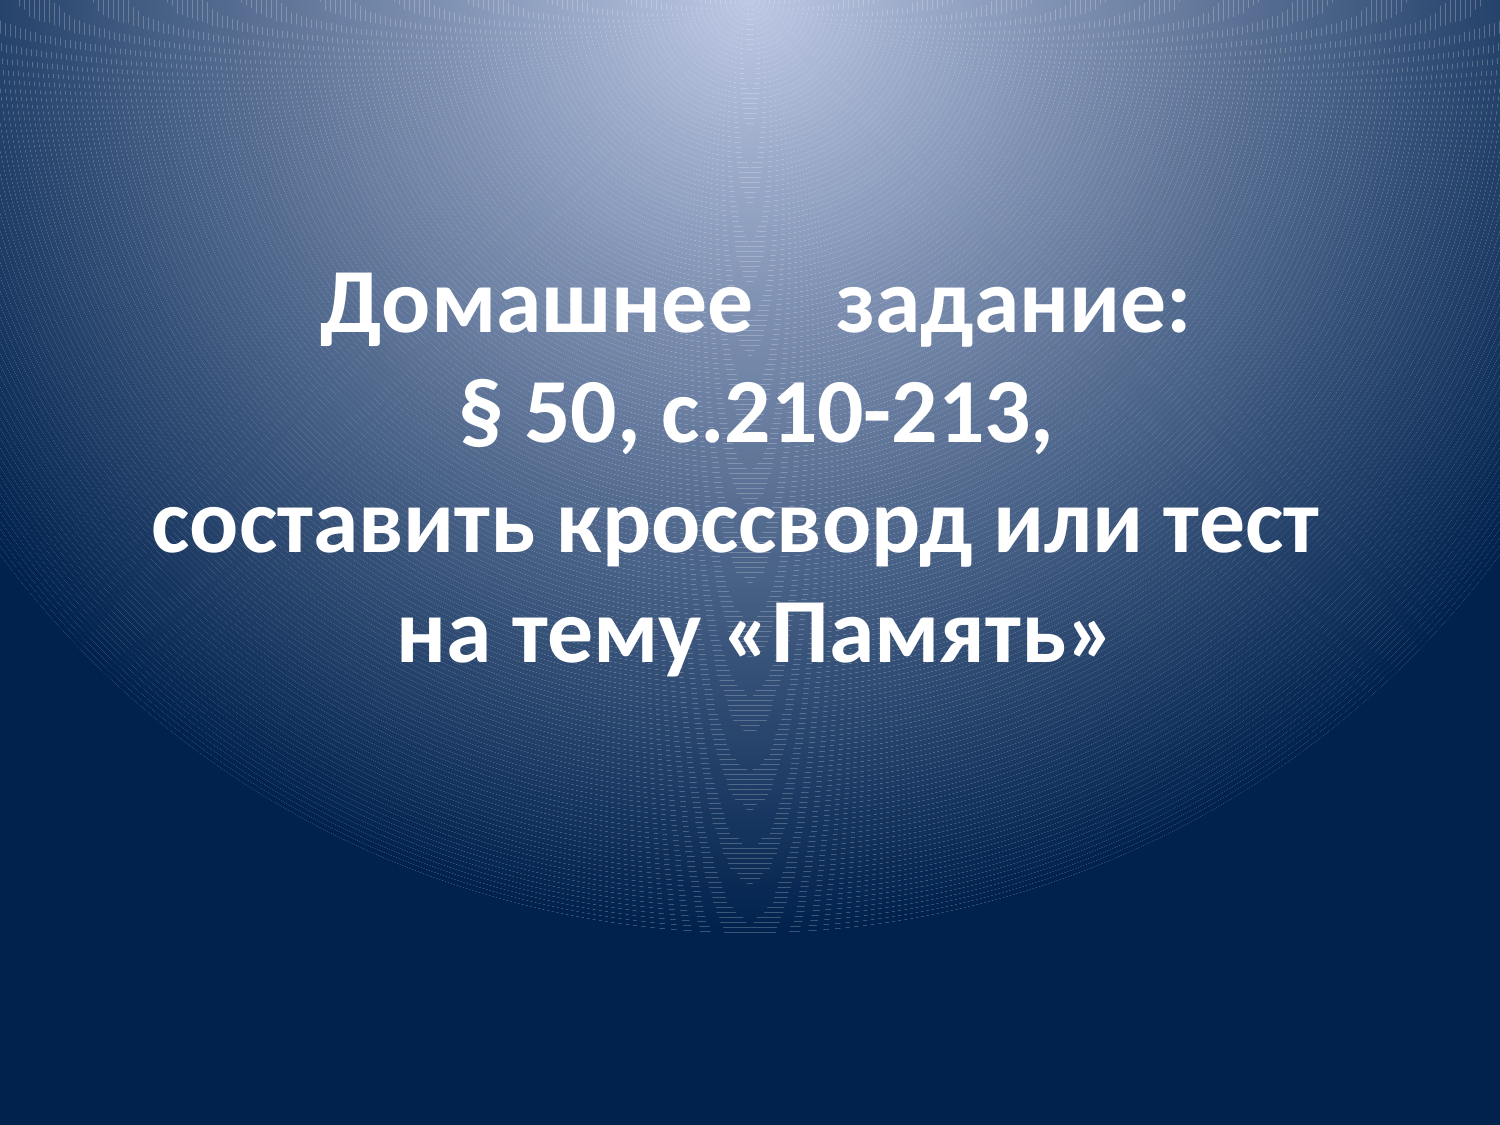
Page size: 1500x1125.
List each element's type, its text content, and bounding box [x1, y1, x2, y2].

title Домашнее задание: § 50, с.210-213, составить кроссворд или тест на тему «Память» [82, 117, 1432, 914]
